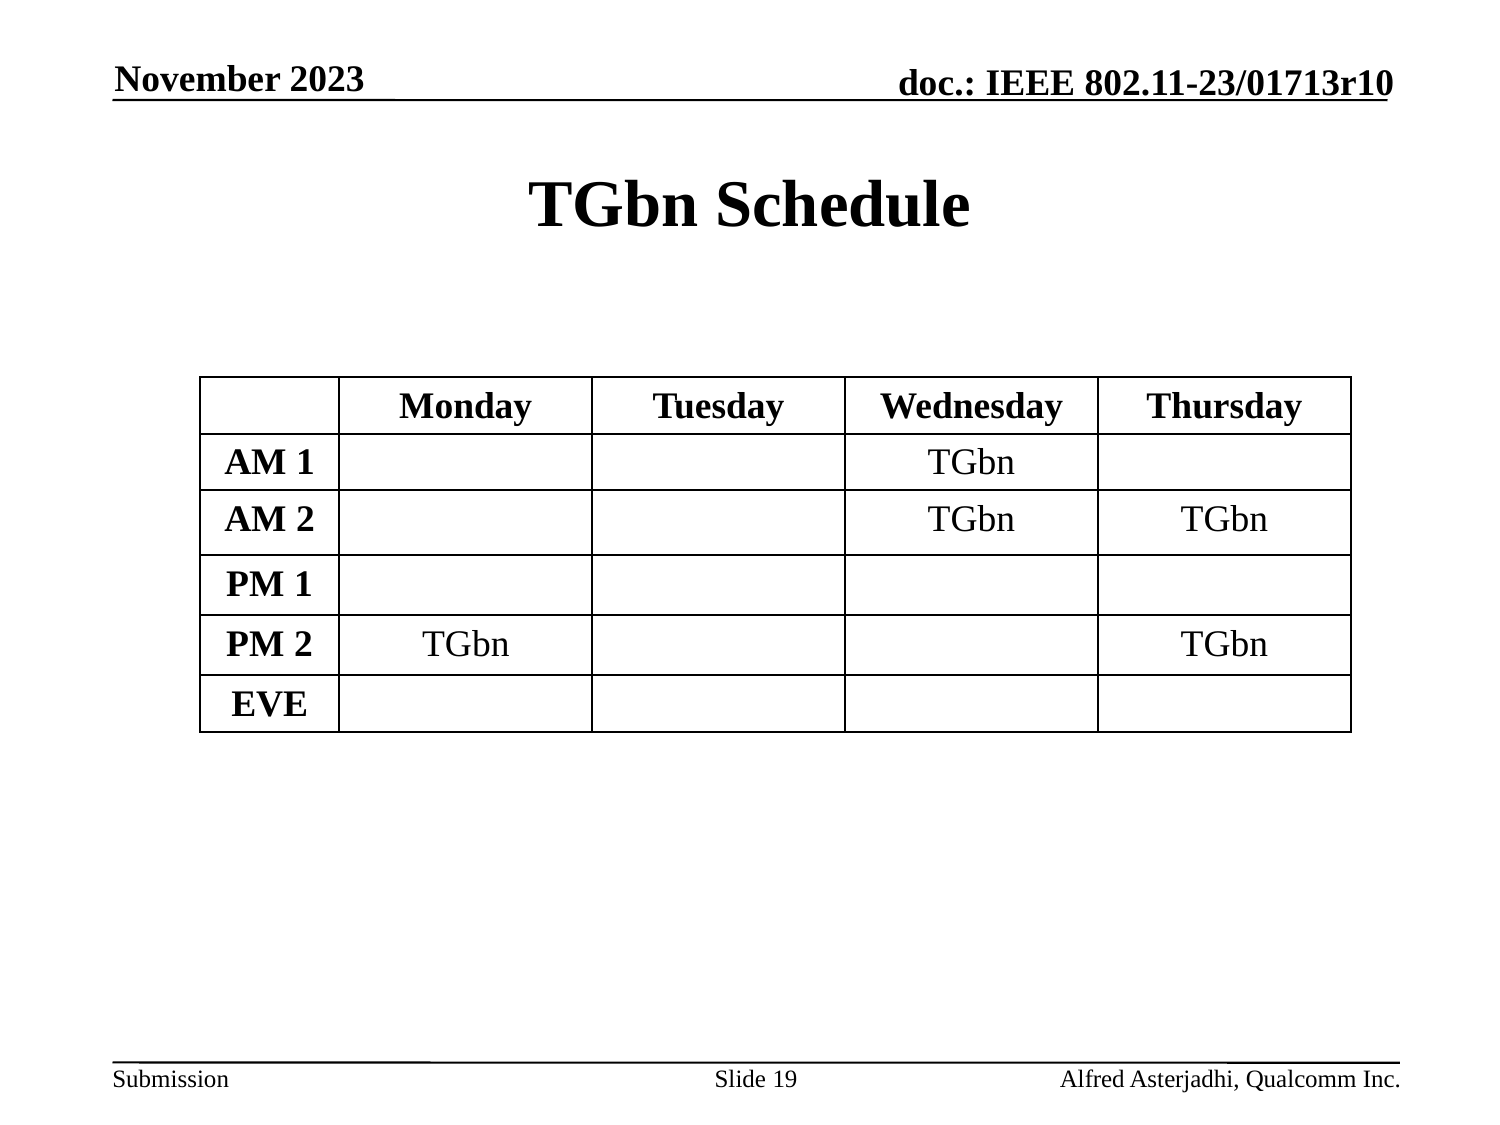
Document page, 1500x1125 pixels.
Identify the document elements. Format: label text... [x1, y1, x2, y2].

table_header [201, 378, 338, 433]
title TGbn Schedule [112, 112, 1388, 288]
table_cell [1099, 435, 1350, 489]
table_cell [593, 556, 844, 614]
table_cell TGbn [340, 616, 591, 674]
table_cell TGbn [1099, 616, 1350, 674]
table_header Monday [340, 378, 591, 433]
table_cell EVE [201, 676, 338, 731]
table_cell [340, 435, 591, 489]
table_cell [1099, 556, 1350, 614]
table_cell TGbn [846, 491, 1097, 554]
table_cell [340, 676, 591, 731]
table_cell [593, 435, 844, 489]
table_cell PM 2 [201, 616, 338, 674]
table_cell [593, 491, 844, 554]
table_cell PM 1 [201, 556, 338, 614]
table_header Tuesday [593, 378, 844, 433]
table_cell AM 2 [201, 491, 338, 554]
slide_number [114, 54, 423, 100]
table_header Thursday [1099, 378, 1350, 433]
footer Alfred Asterjadhi, Qualcomm Inc. [878, 1061, 1402, 1093]
table_cell [593, 616, 844, 674]
table_cell [846, 556, 1097, 614]
table_cell [846, 616, 1097, 674]
table_cell [1099, 676, 1350, 731]
table_cell AM 1 [201, 435, 338, 489]
table_cell TGbn [1099, 491, 1350, 554]
table_cell [340, 491, 591, 554]
table_cell TGbn [846, 435, 1097, 489]
table_cell [846, 676, 1097, 731]
table_header Wednesday [846, 378, 1097, 433]
table_cell [593, 676, 844, 731]
table_cell [340, 556, 591, 614]
slide_number Slide 19 [712, 1061, 800, 1123]
